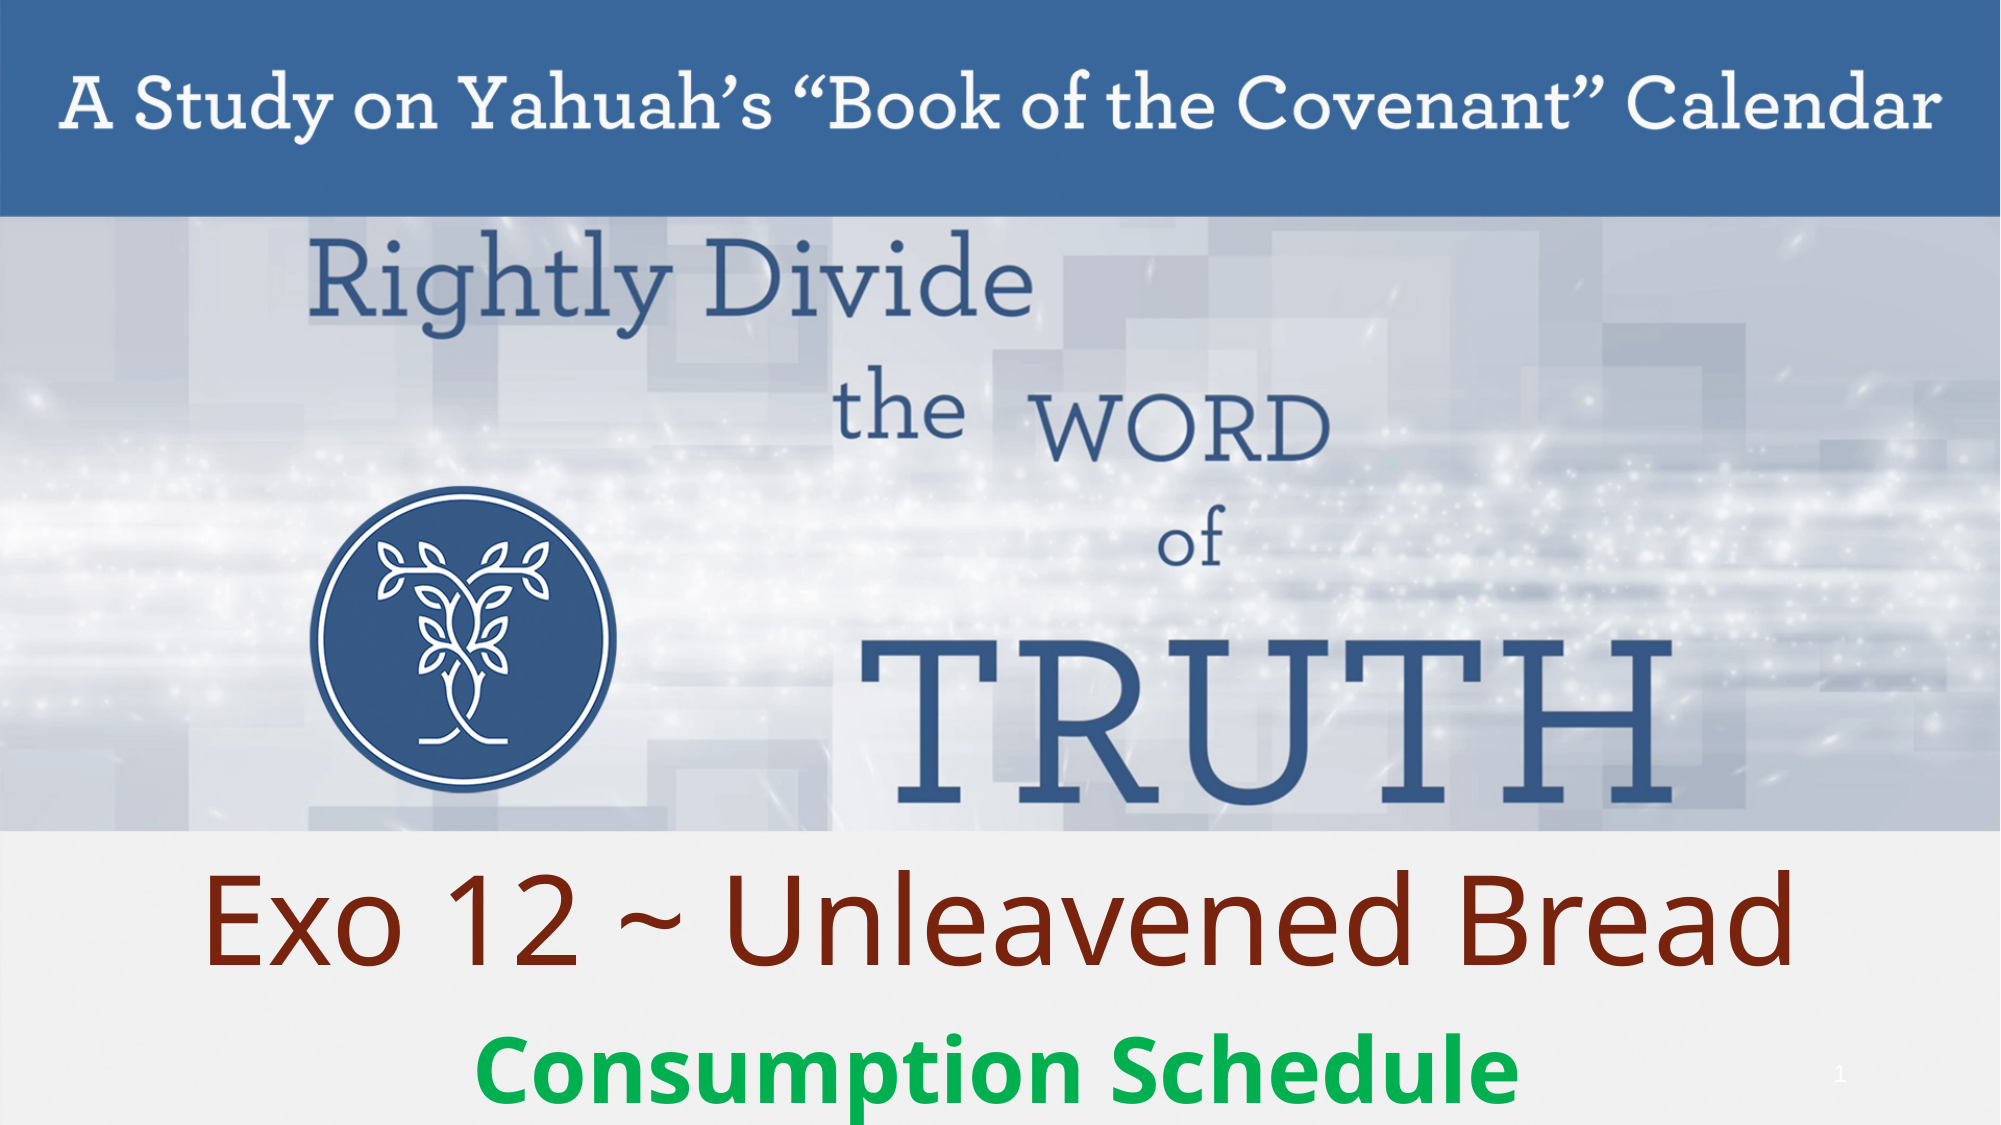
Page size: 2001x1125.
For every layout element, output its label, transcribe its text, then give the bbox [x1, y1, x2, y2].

text_box Exo 12 ~ Unleavened Bread Consumption Schedule [0, 810, 1995, 1125]
picture [0, 0, 2001, 1125]
slide_number 1 [1325, 1042, 1863, 1103]
